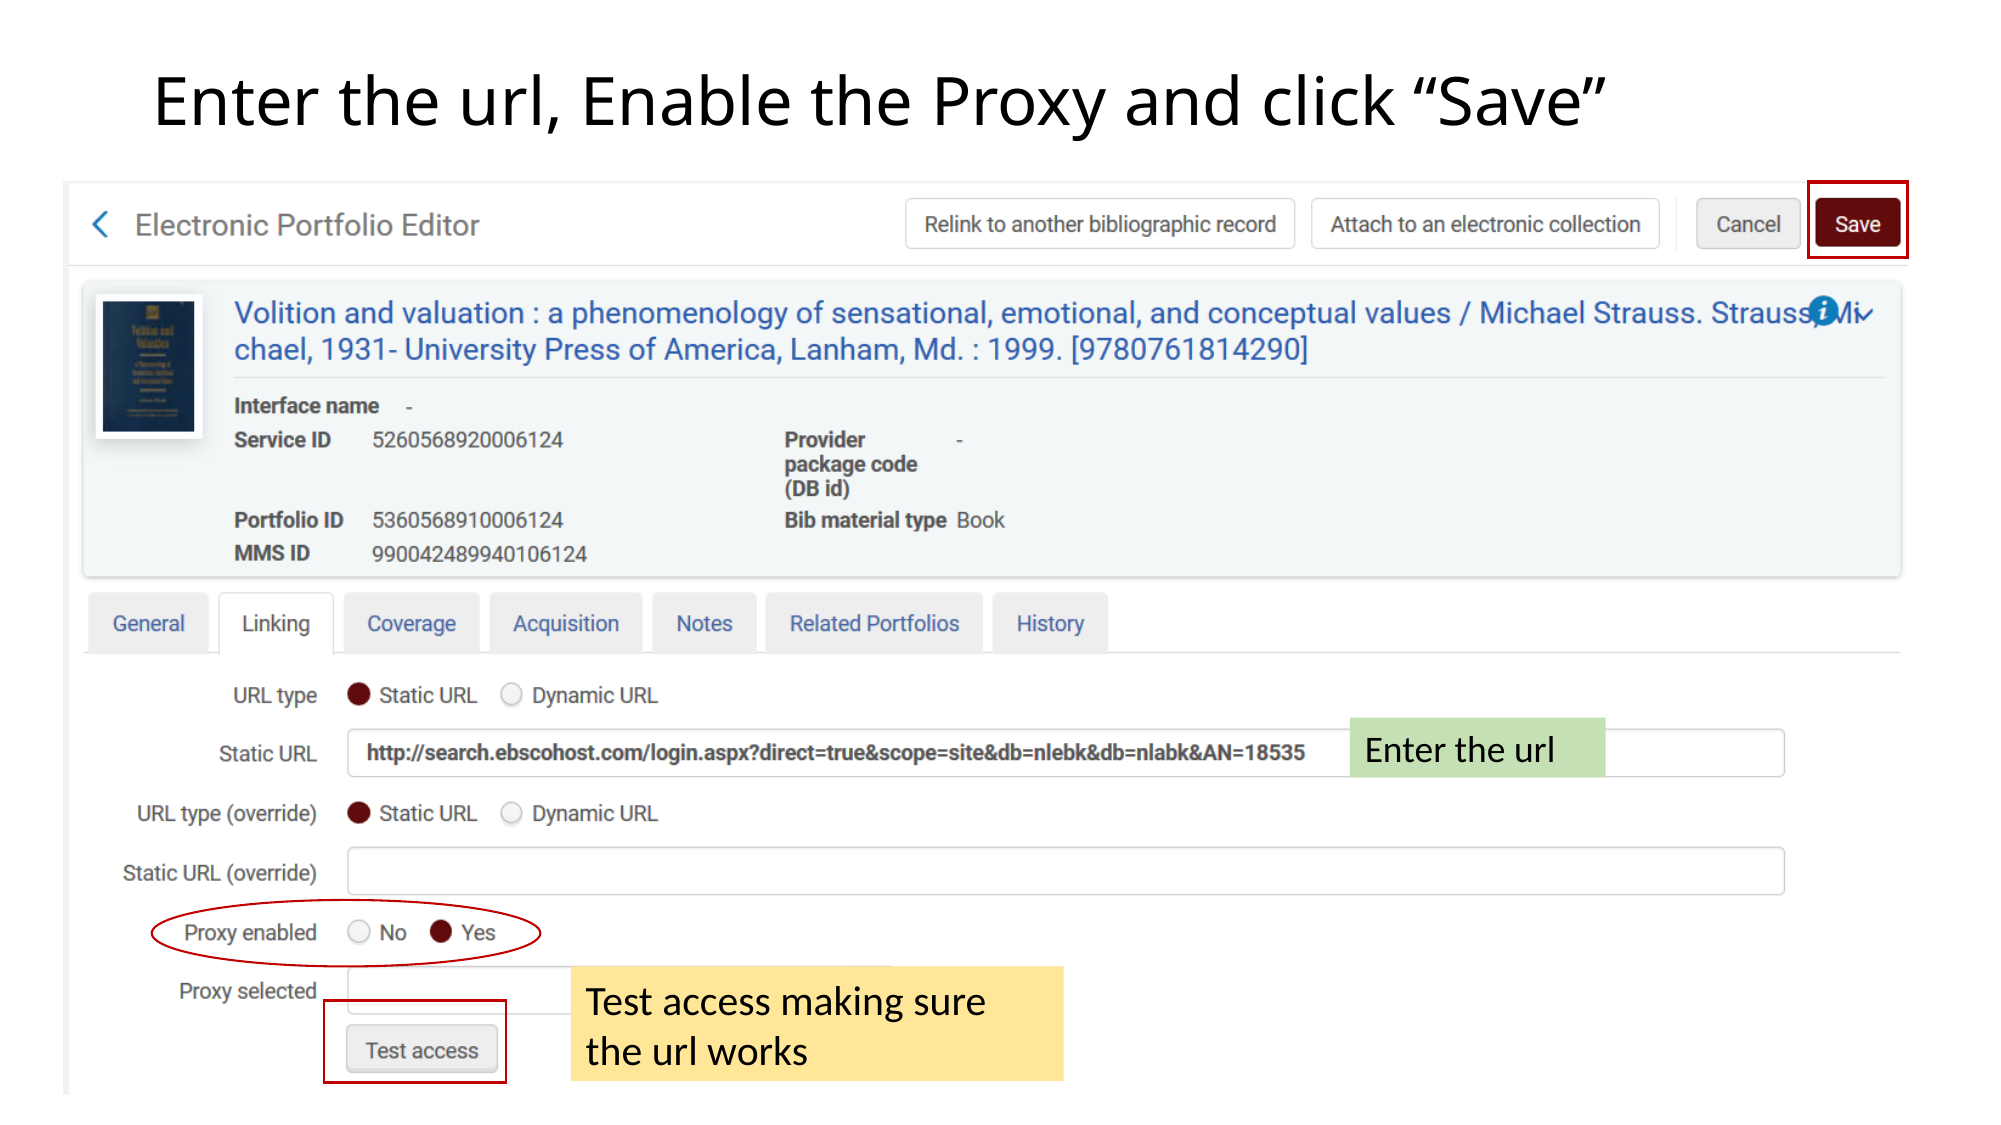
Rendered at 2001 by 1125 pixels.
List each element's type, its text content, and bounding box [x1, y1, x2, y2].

title Enter the url, Enable the Proxy and click “Save” [137, 59, 1863, 149]
picture [62, 181, 1908, 1095]
